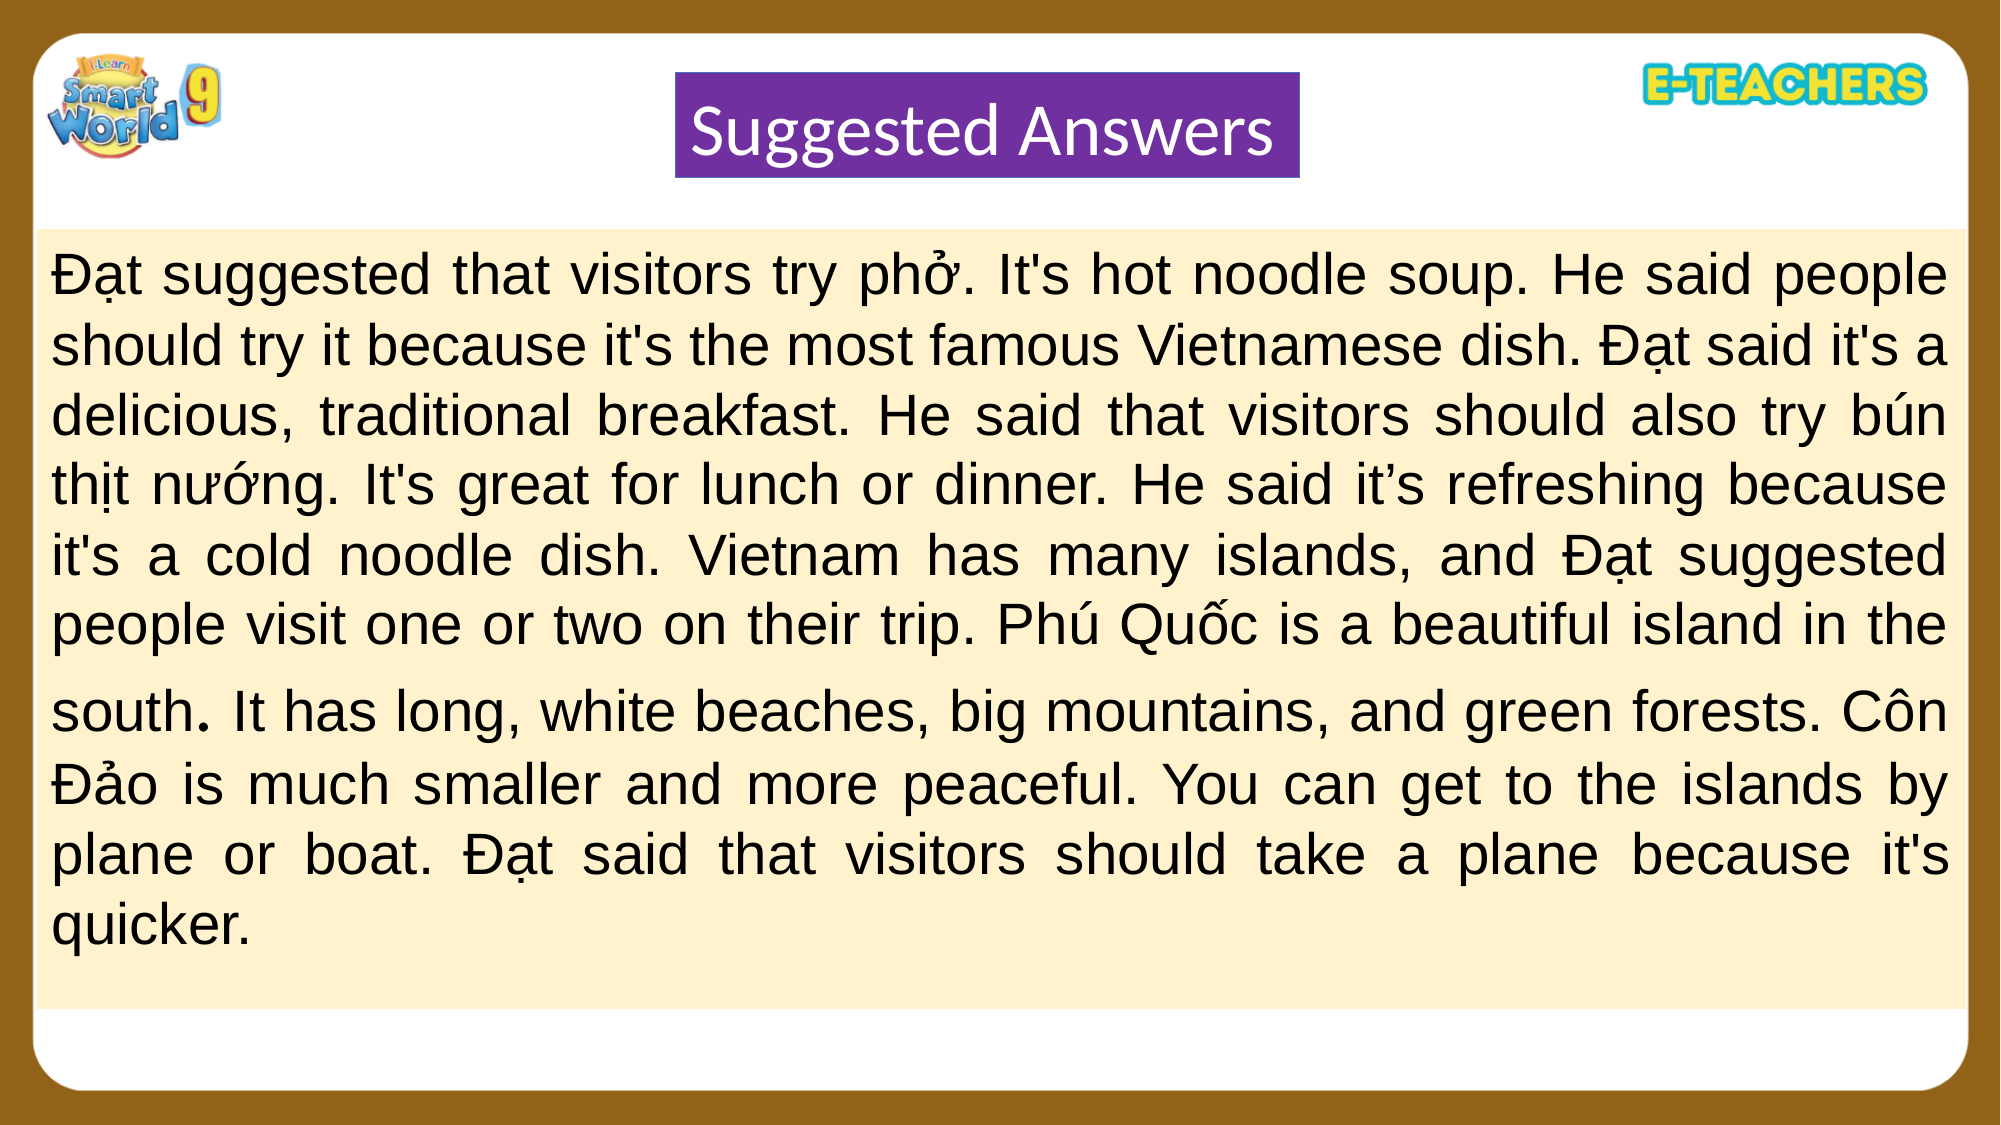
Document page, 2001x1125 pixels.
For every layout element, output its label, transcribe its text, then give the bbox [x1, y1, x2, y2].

picture [0, 0, 2001, 1125]
text_box Suggested Answers [675, 72, 1300, 178]
text_box Đạt suggested that visitors try phở. It's hot noodle soup. He said people should try it because it's the most famous Vietnamese dish. Đạt said it's a delicious, traditional breakfast. He said that visitors should also try bún thịt nướng. It's great for lunch or dinner. He said it’s refreshing because it's a cold noodle dish. Vietnam has many islands, and Đạt suggested people visit one or two on their trip. Phú Quốc is a beautiful island in the south. It has long, white beaches, big mountains, and green forests. Côn Đảo is much smaller and more peaceful. You can get to the islands by plane or boat. Đạt said that visitors should take a plane because it's quicker. [36, 229, 1967, 1009]
